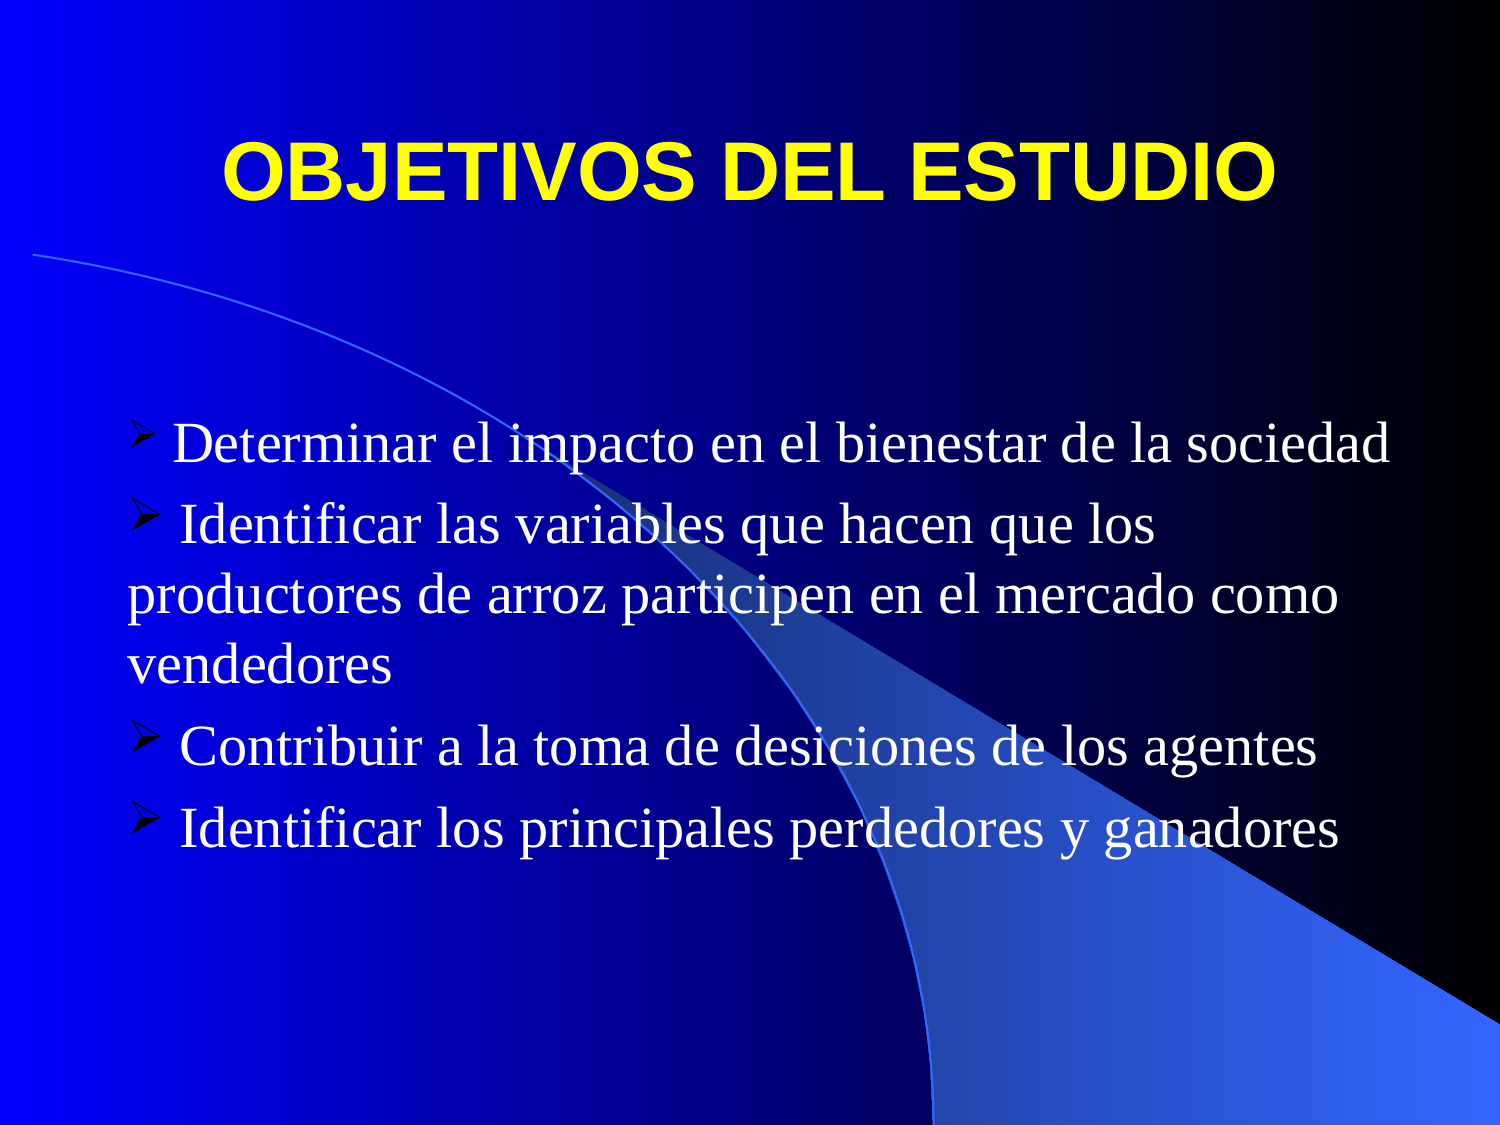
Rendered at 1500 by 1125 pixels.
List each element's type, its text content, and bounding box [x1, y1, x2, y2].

subtitle Determinar el impacto en el bienestar de la sociedad Identificar las variables que hacen que los productores de arroz participen en el mercado como vendedores Contribuir a la toma de desiciones de los agentes Identificar los principales perdedores y ganadores [112, 324, 1438, 938]
title OBJETIVOS DEL ESTUDIO [112, 37, 1388, 226]
